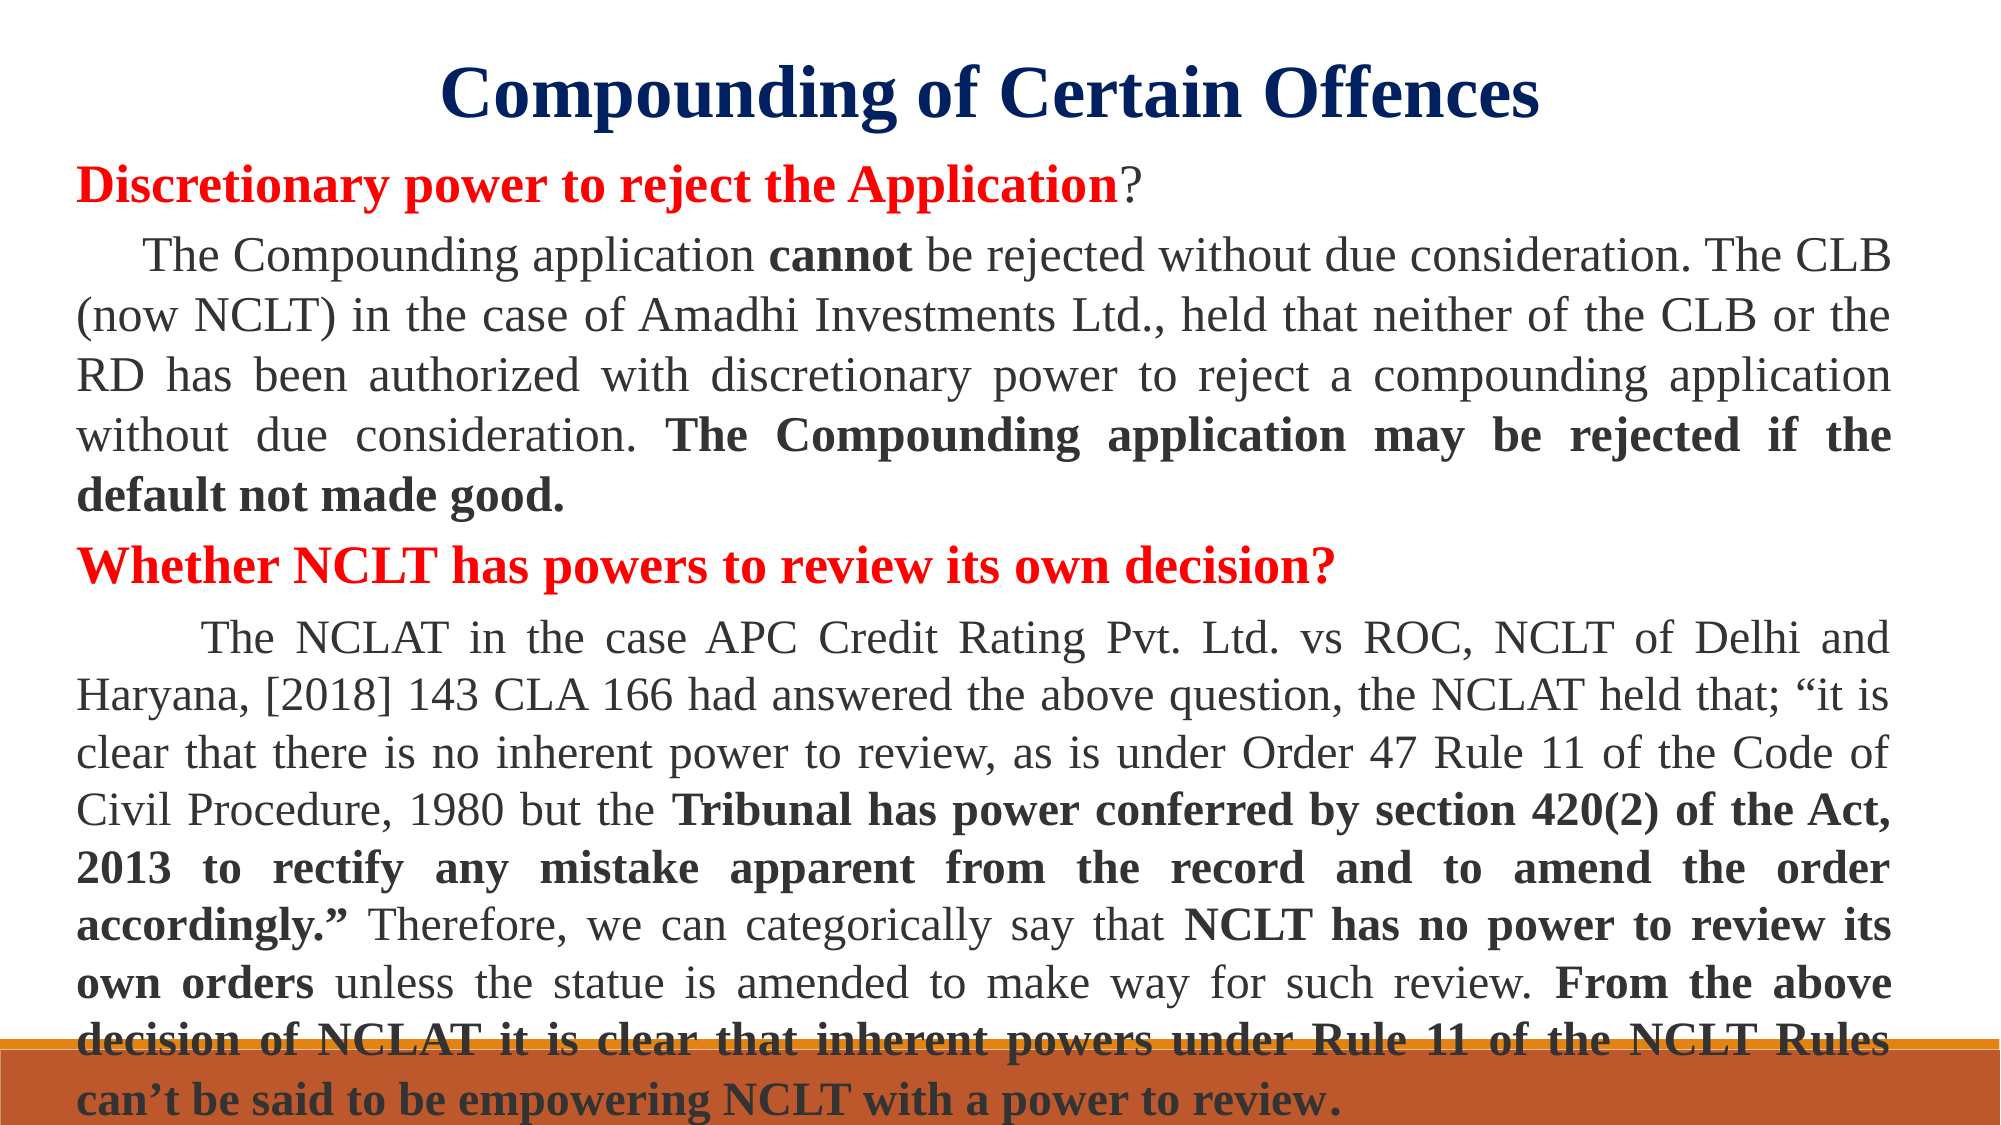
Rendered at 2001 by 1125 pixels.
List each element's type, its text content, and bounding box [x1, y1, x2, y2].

text_box Compounding of Certain Offences [35, 34, 1946, 140]
text_box Discretionary power to reject the Application? The Compounding application cannot be rejected without due consideration. The CLB (now NCLT) in the case of Amadhi Investments Ltd., held that neither of the CLB or the RD has been authorized with discretionary power to reject a compounding application without due consideration. The Compounding application may be rejected if the default not made good. Whether NCLT has powers to review its own decision? The NCLAT in the case APC Credit Rating Pvt. Ltd. vs ROC, NCLT of Delhi and Haryana, [2018] 143 CLA 166 had answered the above question, the NCLAT held that; “it is clear that there is no inherent power to review, as is under Order 47 Rule 11 of the Code of Civil Procedure, 1980 but the Tribunal has power conferred by section 420(2) of the Act, 2013 to rectify any mistake apparent from the record and to amend the order accordingly.” Therefore, we can categorically say that NCLT has no power to review its own orders unless the statue is amended to make way for such review. From the above decision of NCLAT it is clear that inherent powers under Rule 11 of the NCLT Rules can’t be said to be empowering NCLT with a power to review. [61, 140, 1908, 1125]
